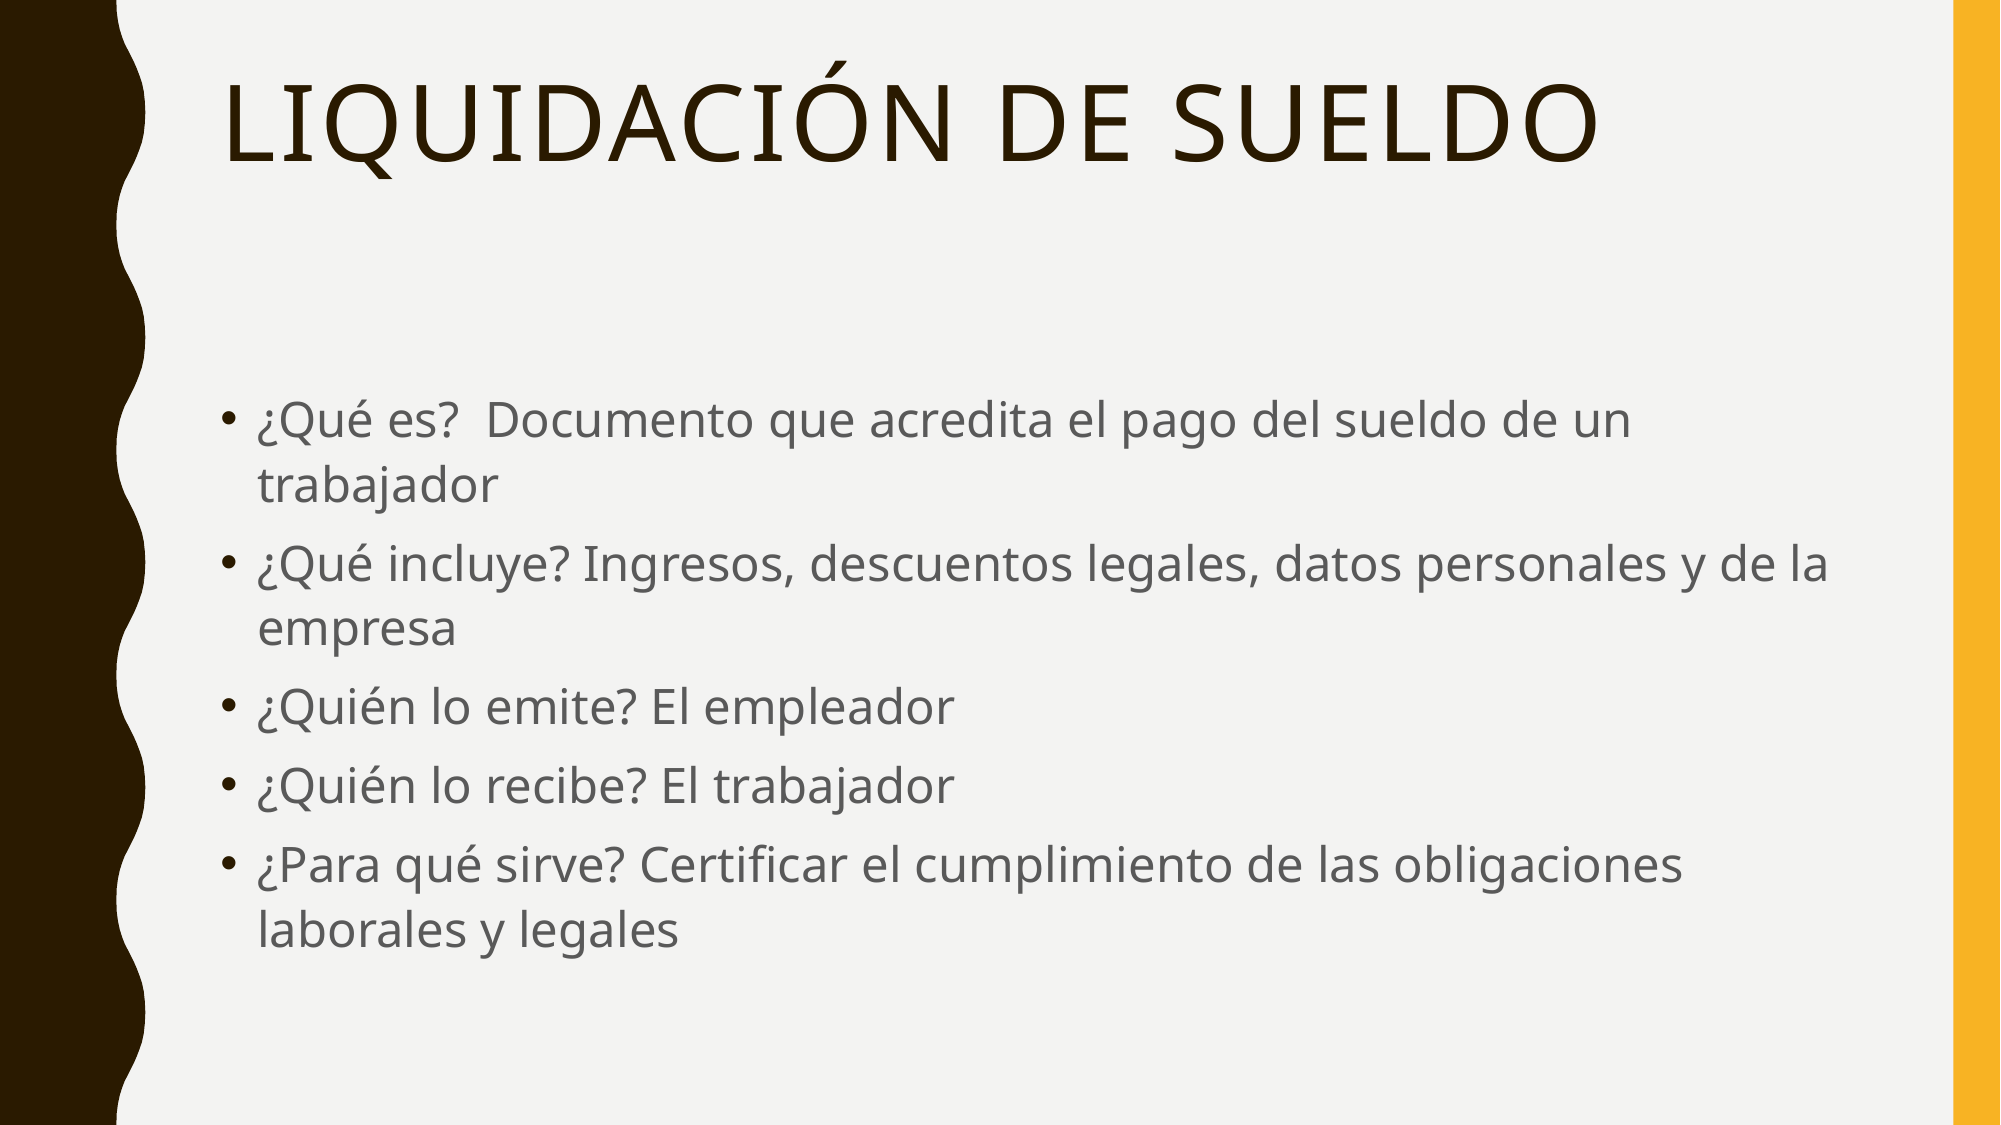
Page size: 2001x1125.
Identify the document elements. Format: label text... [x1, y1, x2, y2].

title Liquidación de sueldo [205, 62, 1875, 308]
list ¿Qué es? Documento que acredita el pago del sueldo de un trabajador ¿Qué incluye? Ingresos, descuentos legales, datos personales y de la empresa ¿Quién lo emite? El empleador ¿Quién lo recibe? El trabajador ¿Para qué sirve? Certificar el cumplimiento de las obligaciones laborales y legales [205, 375, 1875, 965]
